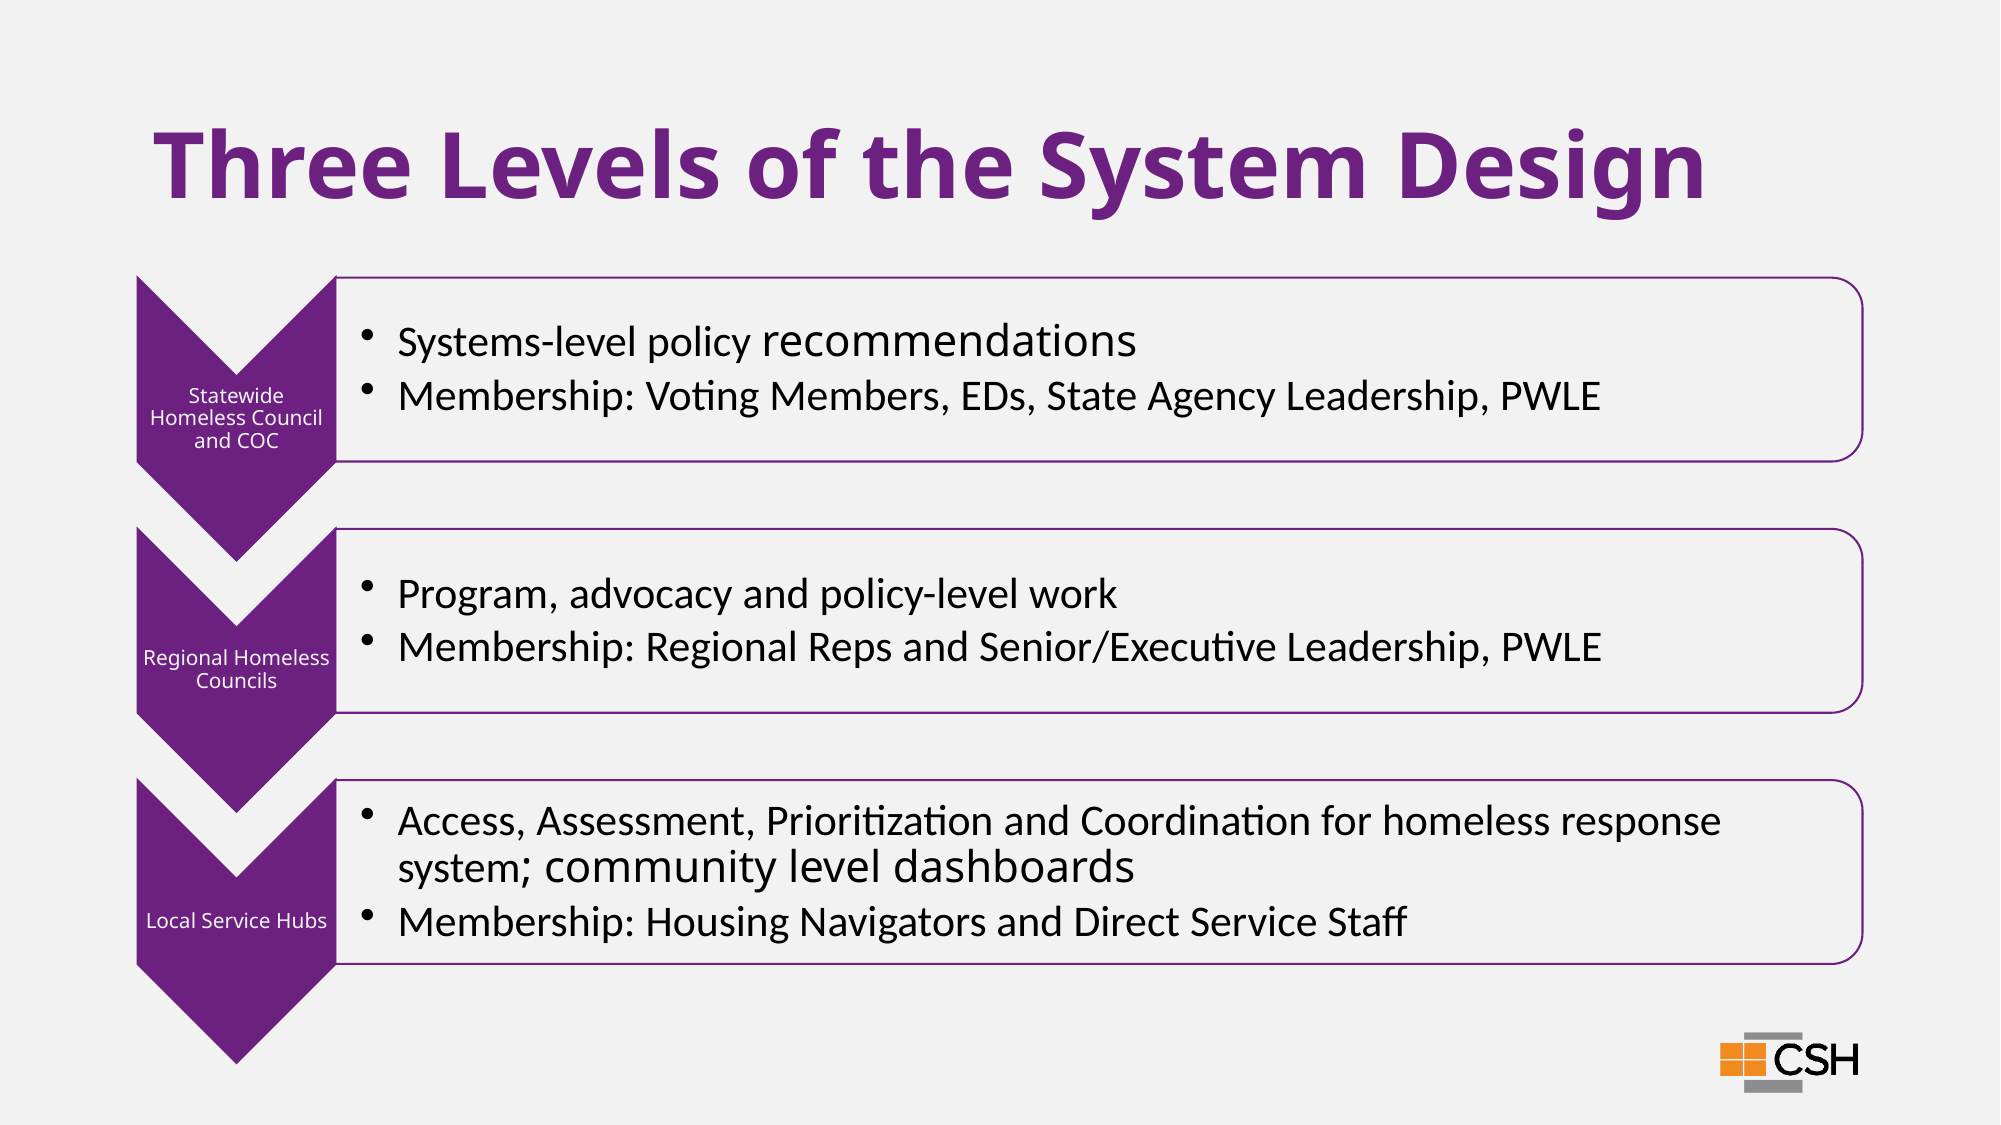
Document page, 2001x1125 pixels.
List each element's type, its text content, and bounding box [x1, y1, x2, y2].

title Three Levels of the System Design [137, 59, 1863, 277]
picture [1712, 1064, 1863, 1101]
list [137, 277, 1863, 1064]
